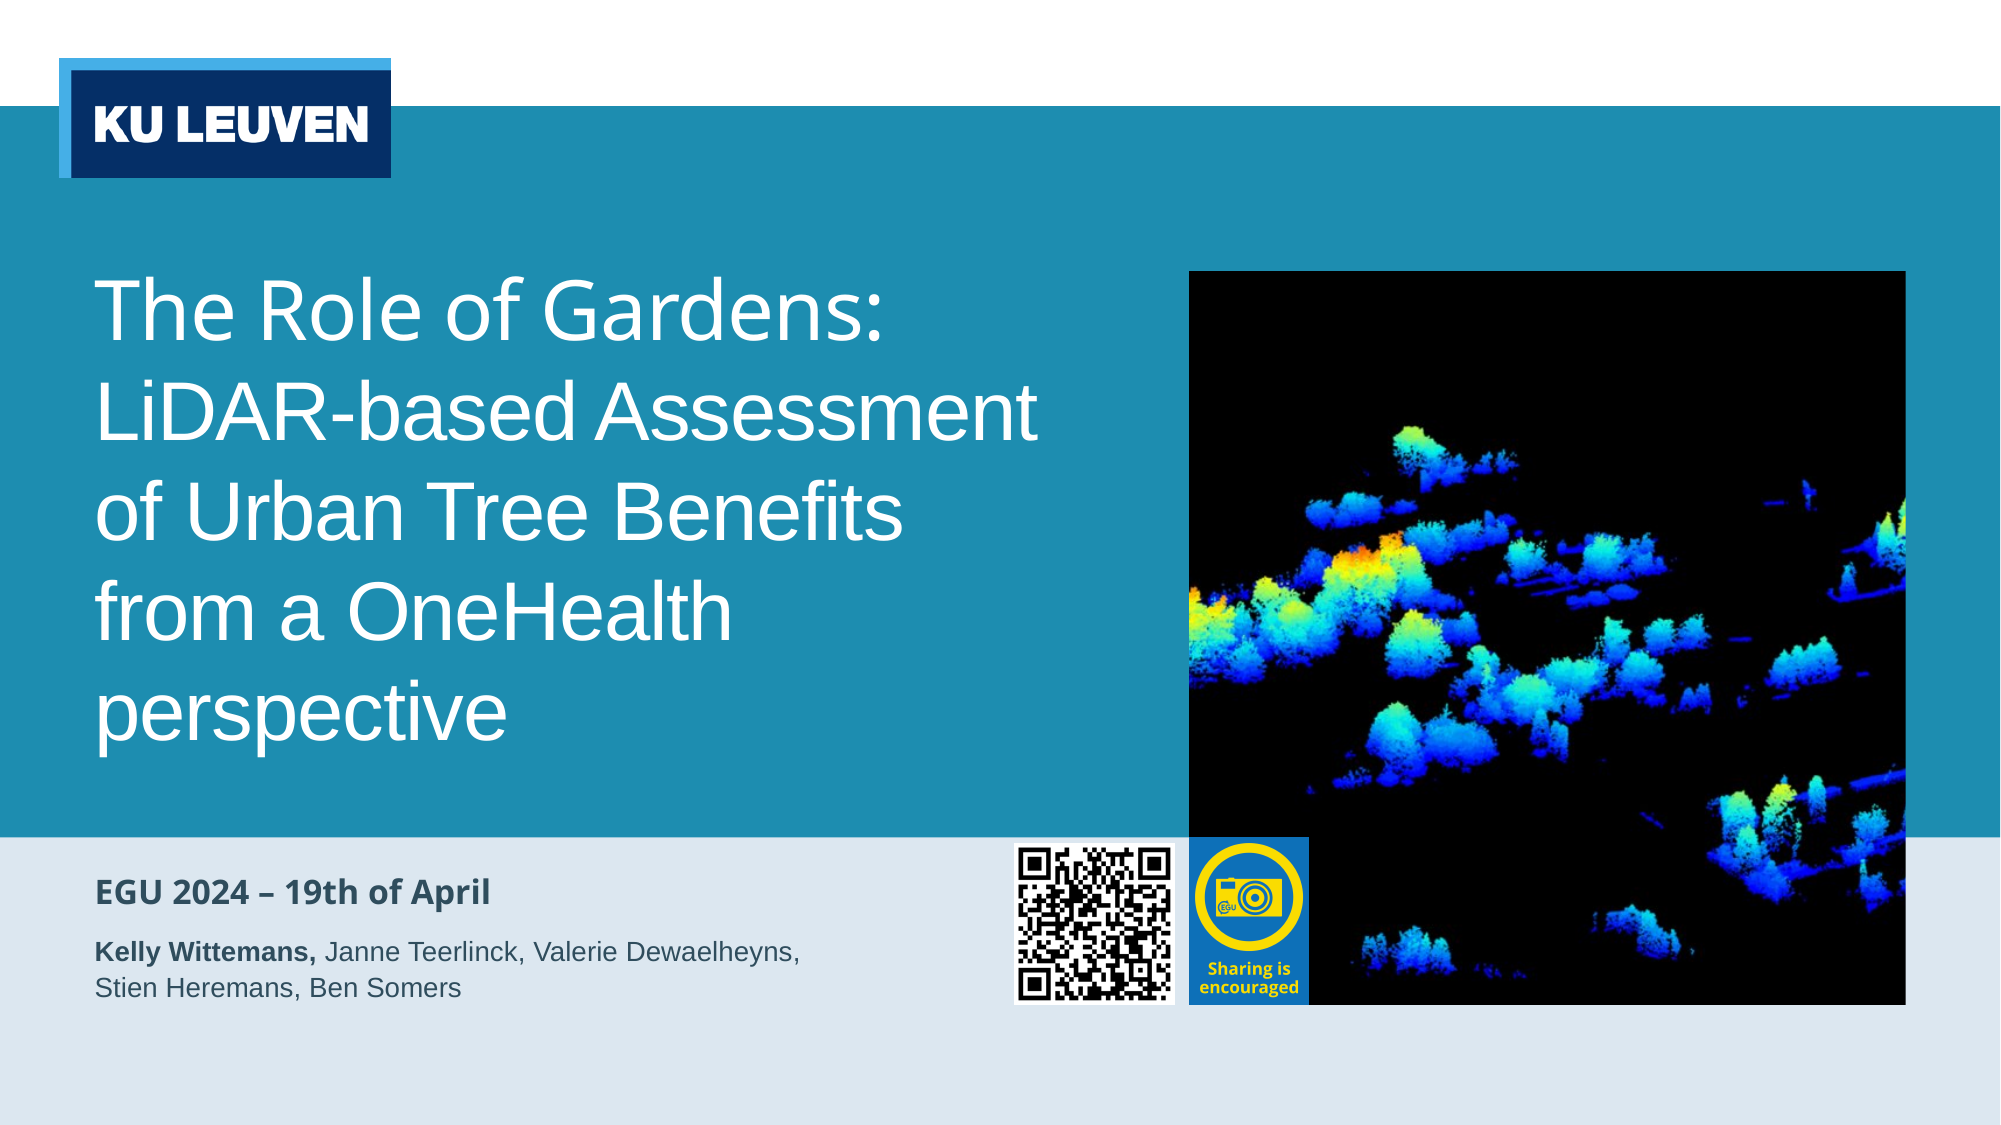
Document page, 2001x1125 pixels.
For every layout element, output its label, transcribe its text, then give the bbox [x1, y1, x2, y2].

subtitle EGU 2024 – 19th of April Kelly Wittemans, Janne Teerlinck, Valerie Dewaelheyns, Stien Heremans, Ben Somers [94, 882, 986, 1005]
picture [59, 58, 391, 178]
title The Role of Gardens: LiDAR-based Assessment of Urban Tree Benefits from a OneHealth perspective [94, 177, 1095, 838]
picture [1188, 271, 1906, 1005]
picture [1014, 843, 1175, 1005]
